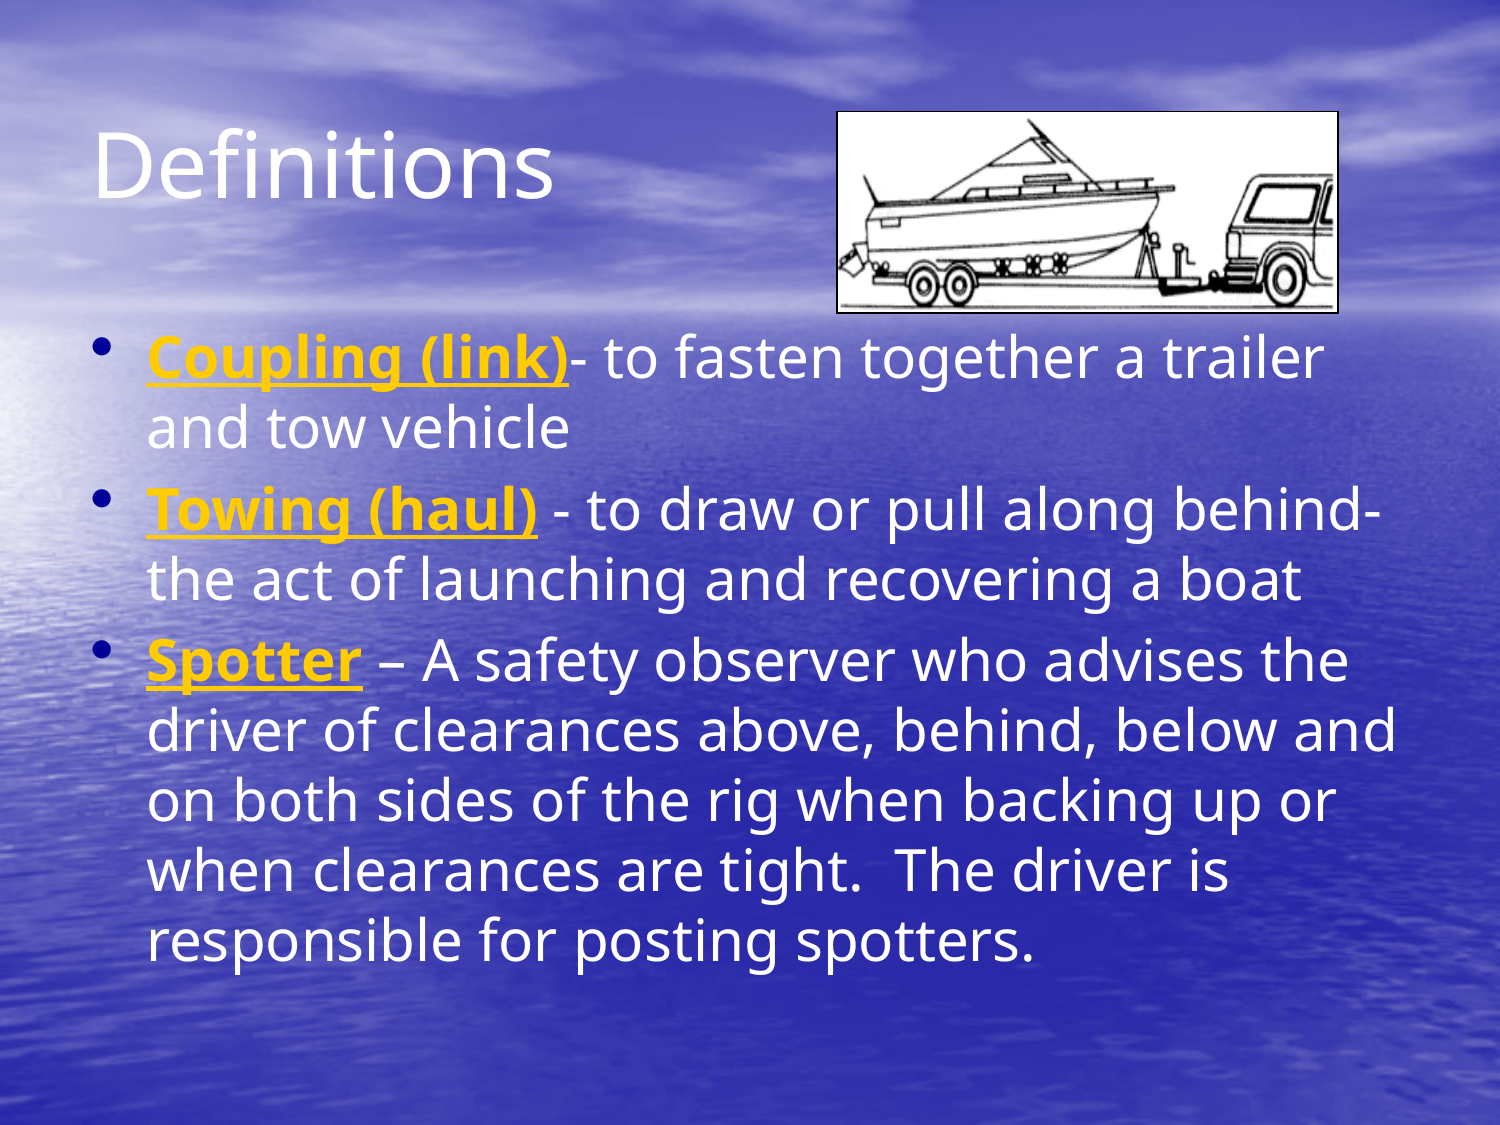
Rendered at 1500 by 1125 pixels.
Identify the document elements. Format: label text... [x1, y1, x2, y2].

picture [837, 112, 1338, 313]
title Definitions [74, 47, 1426, 276]
list Coupling (link)- to fasten together a trailer and tow vehicle Towing (haul) - to draw or pull along behind-the act of launching and recovering a boat Spotter – A safety observer who advises the driver of clearances above, behind, below and on both sides of the rig when backing up or when clearances are tight. The driver is responsible for posting spotters. [74, 312, 1426, 988]
